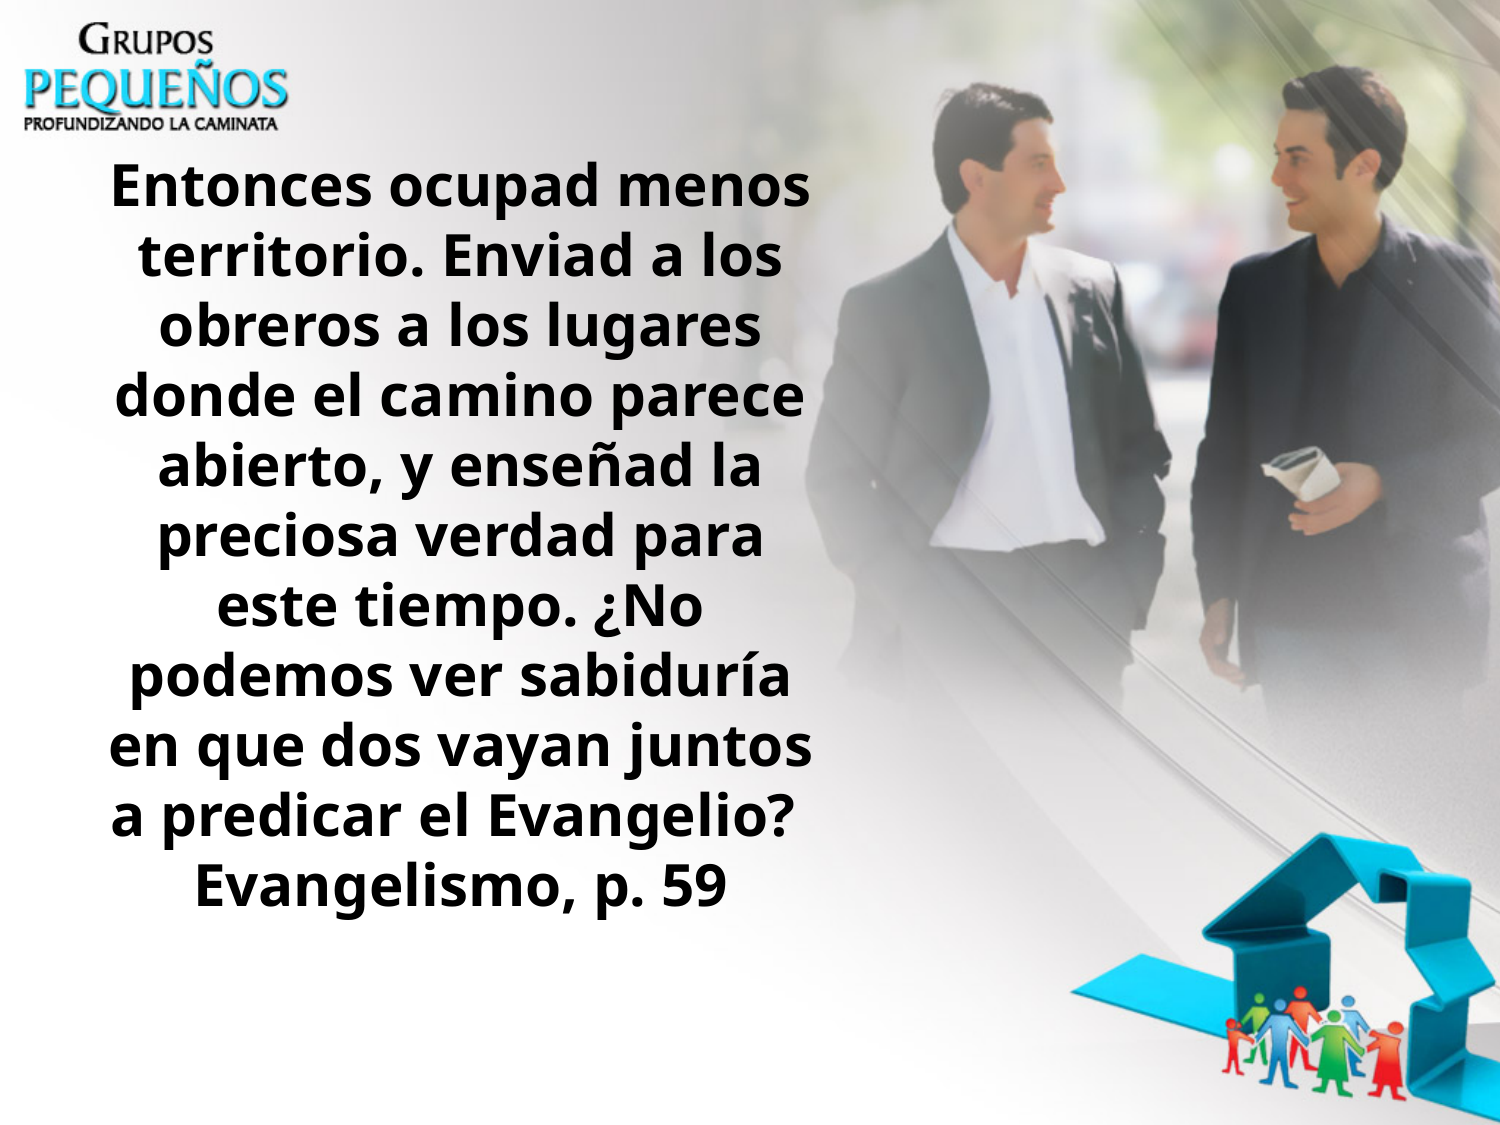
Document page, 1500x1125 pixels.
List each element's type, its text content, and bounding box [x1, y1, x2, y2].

picture [0, 0, 1500, 1125]
text_box Entonces ocupad menos territorio. Enviad a los obreros a los lugares donde el camino parece abierto, y enseñad la preciosa verdad para este tiempo. ¿No podemos ver sabiduría en que dos vayan juntos a predicar el Evangelio? Evangelismo, p. 59 [76, 140, 845, 925]
